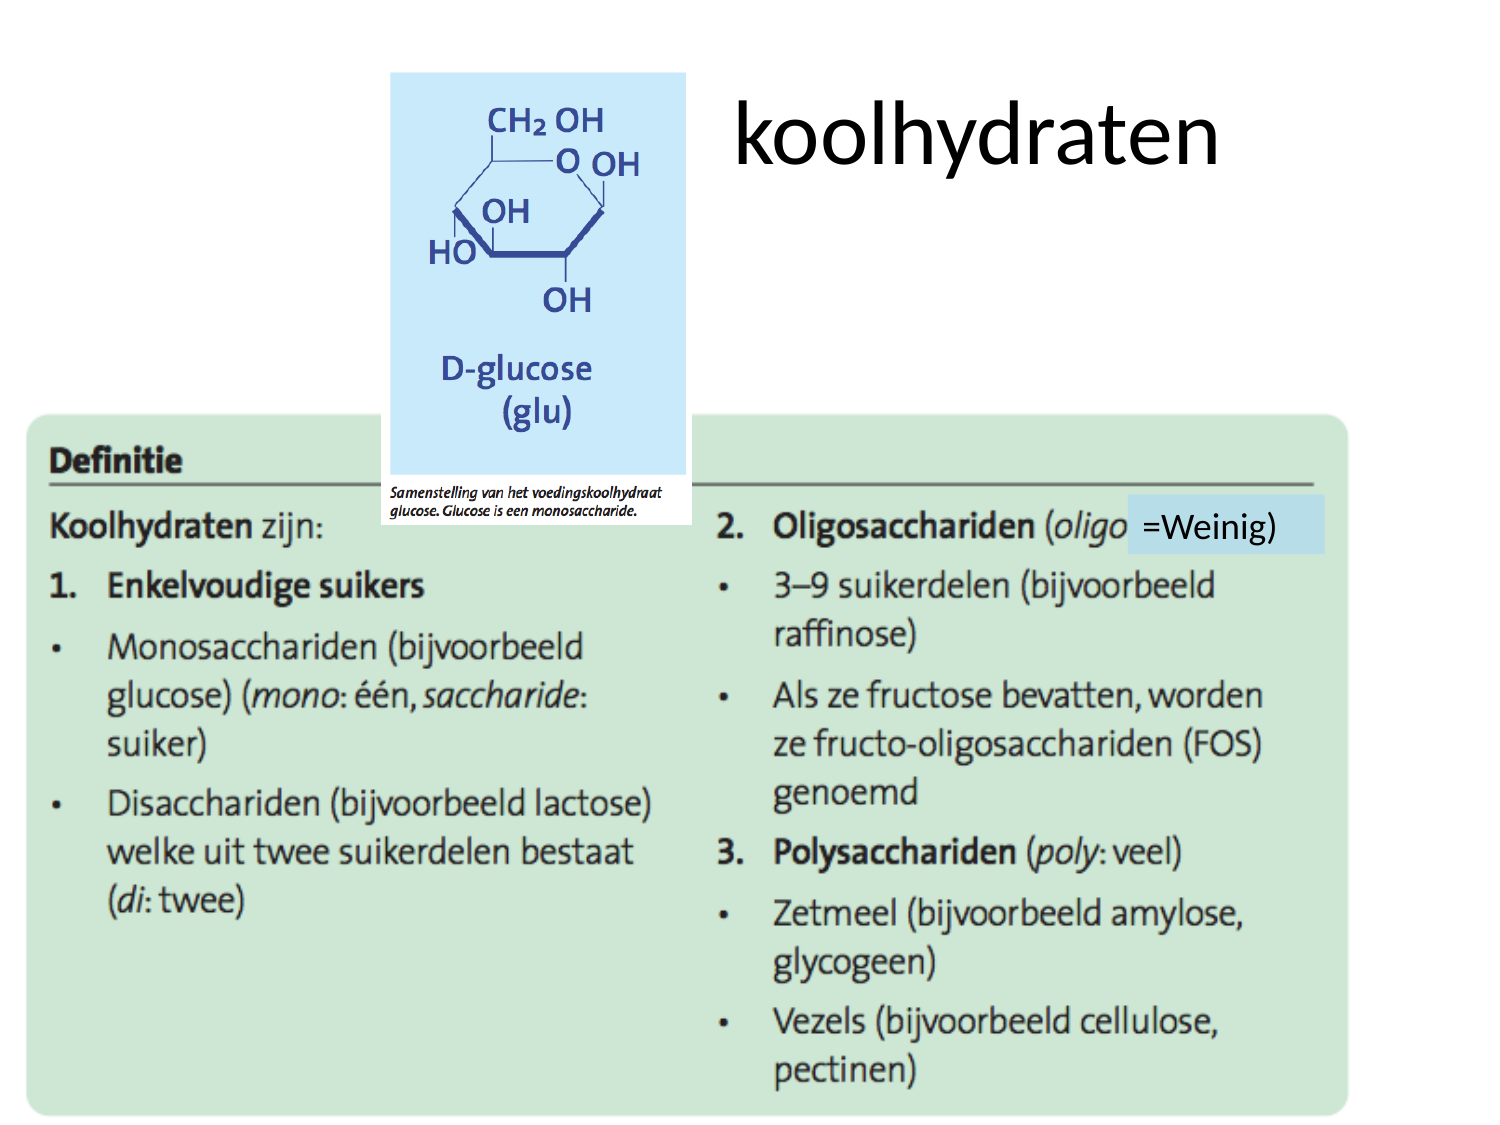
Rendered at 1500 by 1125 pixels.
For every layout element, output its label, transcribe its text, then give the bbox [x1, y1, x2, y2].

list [12, 391, 1363, 1125]
picture [381, 69, 692, 525]
title koolhydraten [302, 34, 1500, 222]
